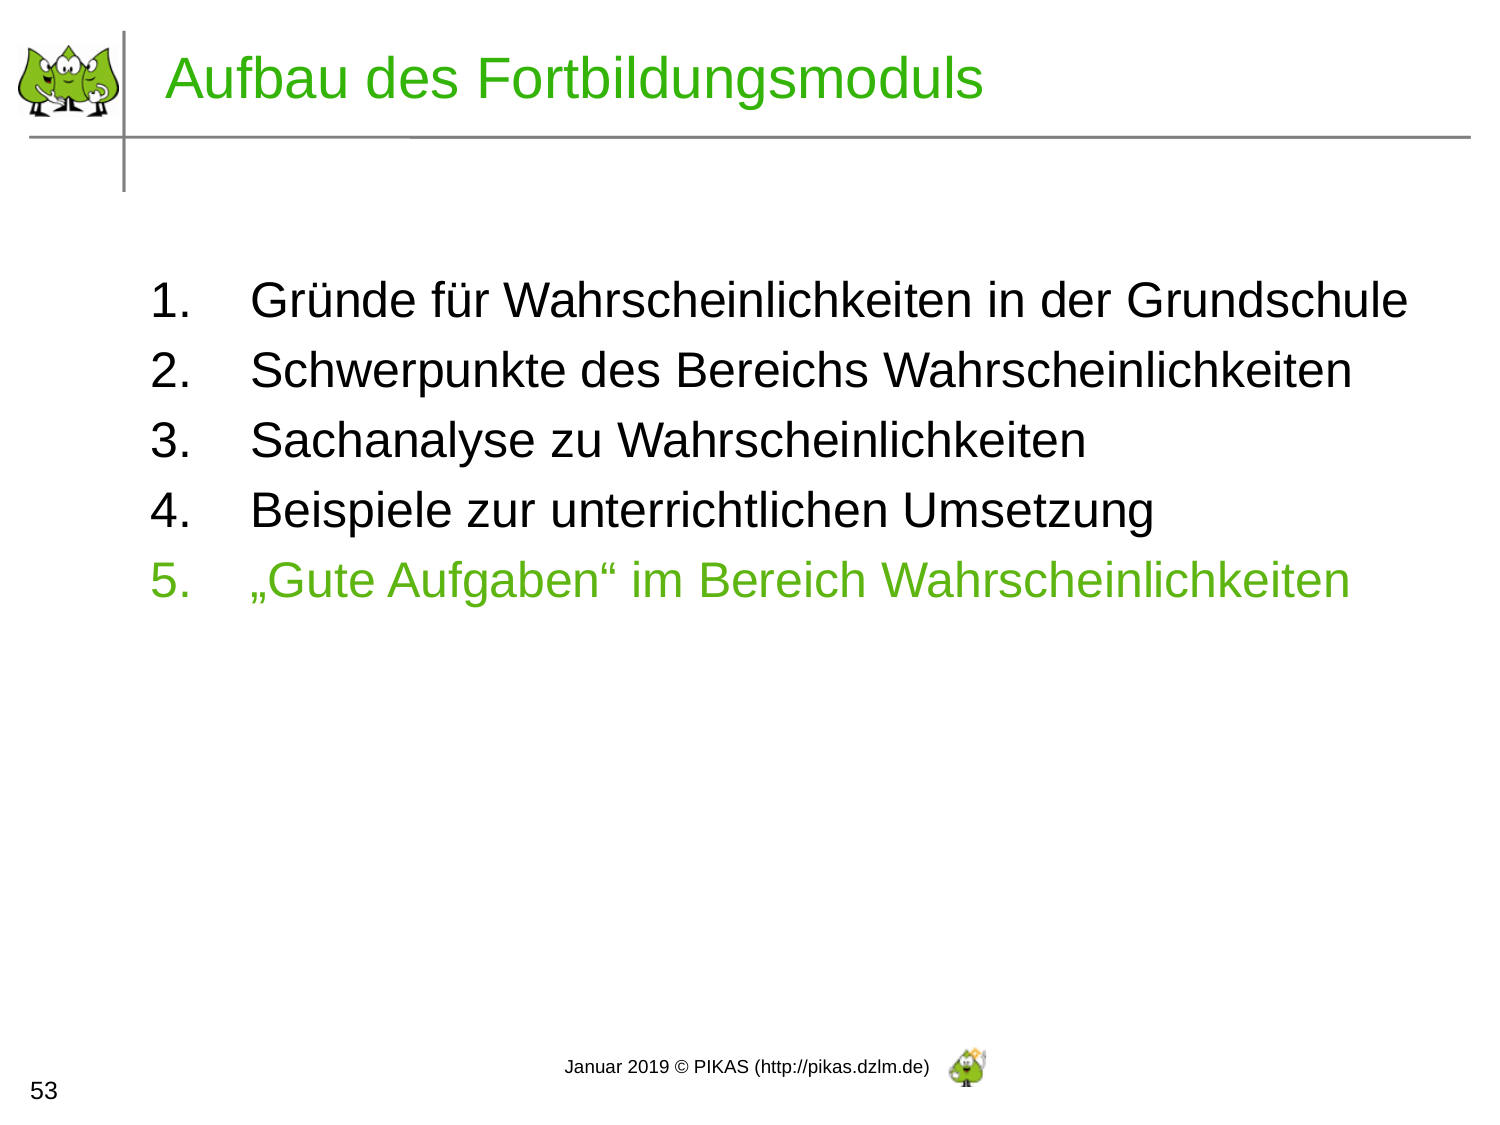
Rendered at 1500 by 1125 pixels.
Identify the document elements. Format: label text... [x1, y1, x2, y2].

picture [18, 45, 119, 117]
title Aufbau des Fortbildungsmoduls [150, 24, 1425, 125]
text_box 53 [0, 1054, 89, 1125]
subtitle Gründe für Wahrscheinlichkeiten in der Grundschule Schwerpunkte des Bereichs Wahrscheinlichkeiten Sachanalyse zu Wahrscheinlichkeiten Beispiele zur unterrichtlichen Umsetzung „Gute Aufgaben“ im Bereich Wahrscheinlichkeiten [135, 190, 1486, 1035]
